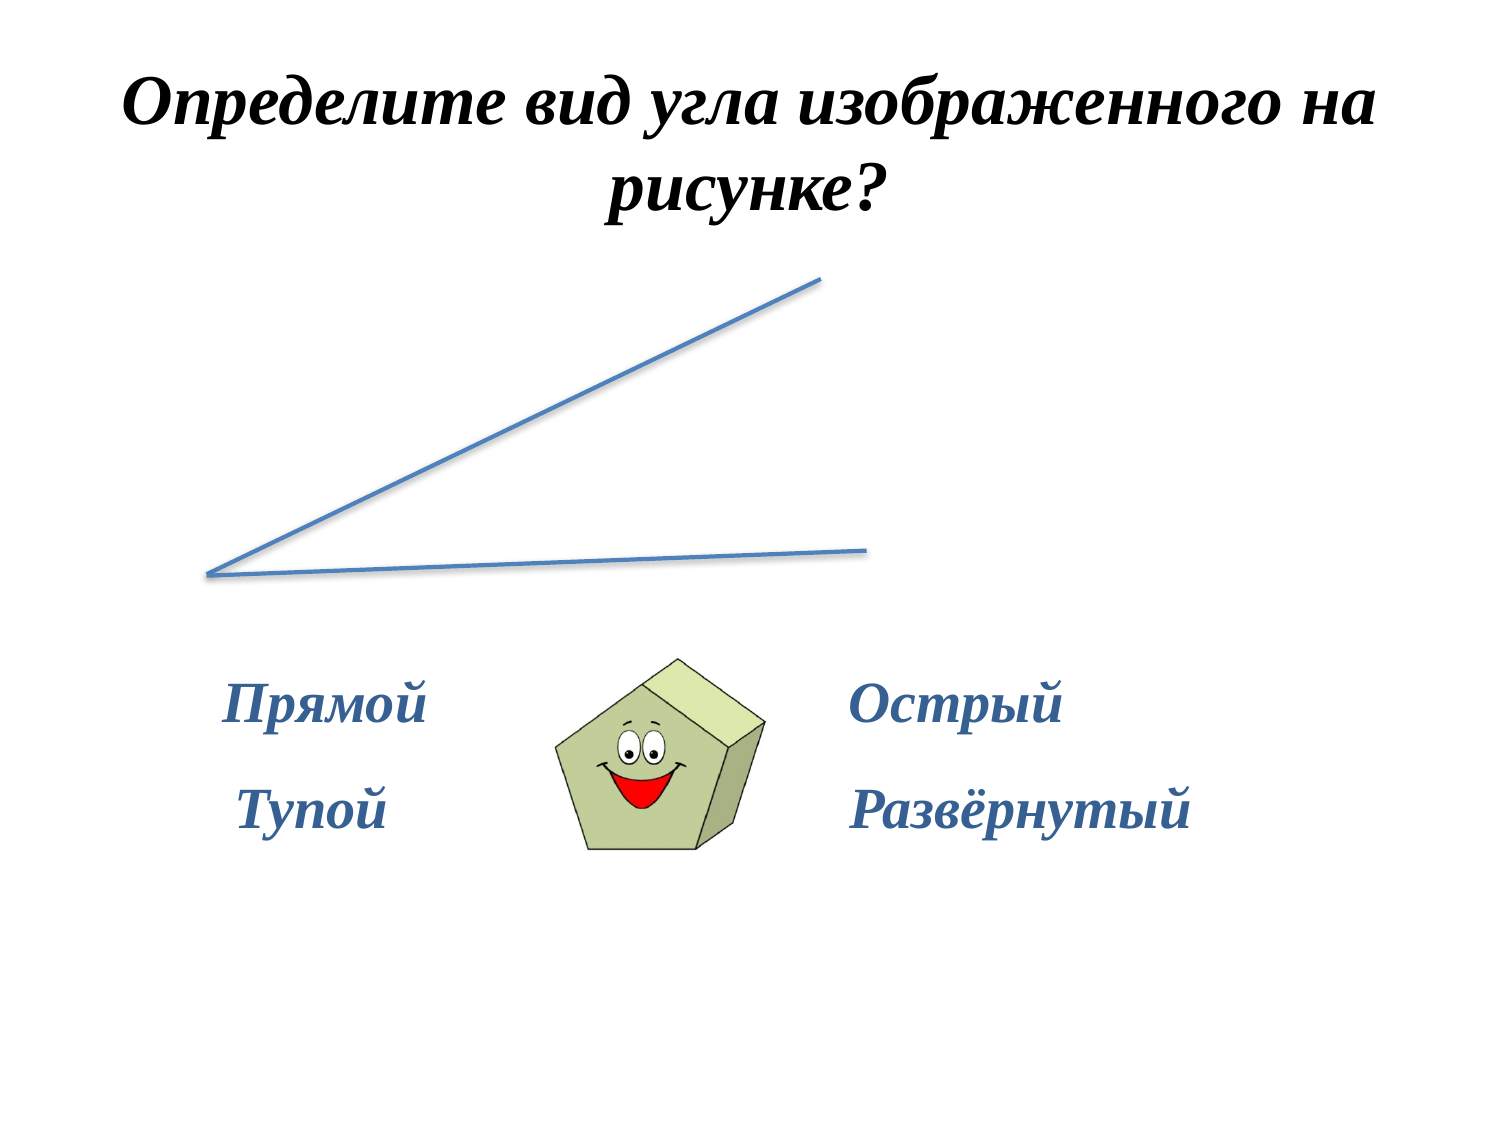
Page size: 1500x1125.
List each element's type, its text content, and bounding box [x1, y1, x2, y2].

text_box Развёрнутый [834, 763, 1207, 848]
text_box Прямой [207, 656, 443, 742]
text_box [206, 278, 822, 550]
title Определите вид угла изображенного на рисунке? [75, 45, 1425, 233]
picture [548, 644, 770, 861]
text_box Тупой [219, 763, 404, 848]
text_box Острый [834, 656, 1079, 742]
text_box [206, 550, 867, 576]
